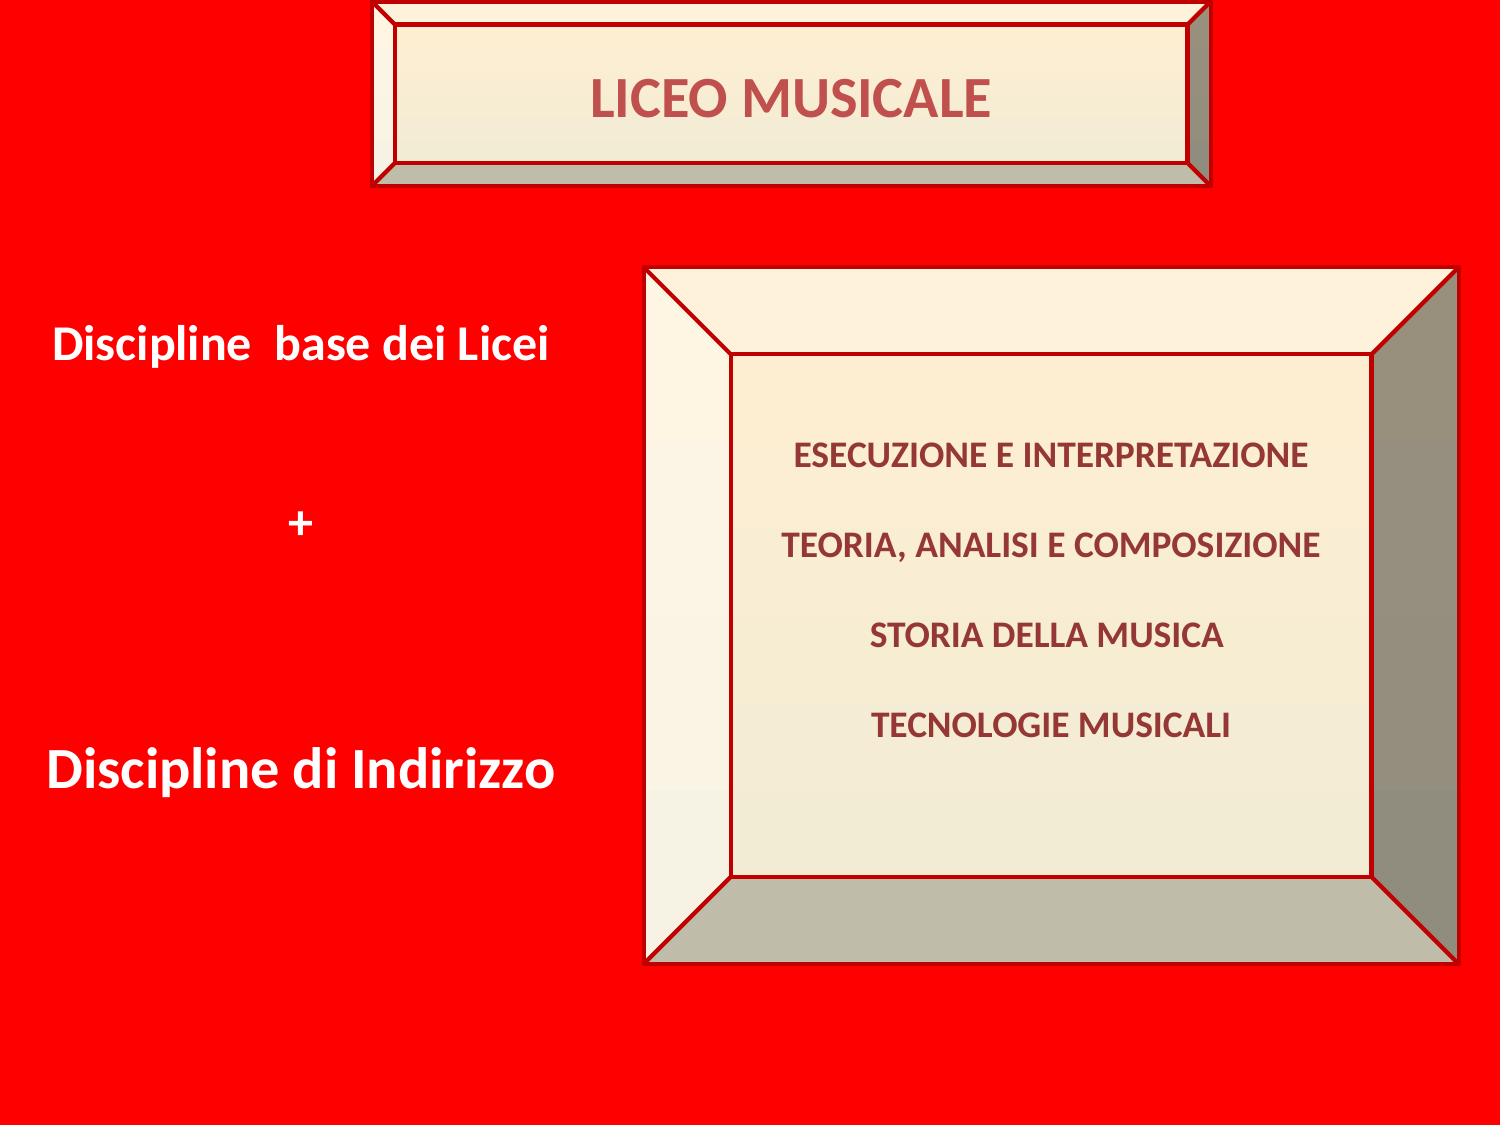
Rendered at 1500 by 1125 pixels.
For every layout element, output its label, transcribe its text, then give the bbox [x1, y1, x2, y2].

text_box [642, 265, 1461, 966]
text_box LICEO MUSICALE [370, 0, 1213, 188]
text_box ESECUZIONE E INTERPRETAZIONE TEORIA, ANALISI E COMPOSIZIONE STORIA DELLA MUSICA TECNOLOGIE MUSICALI [726, 422, 1376, 798]
text_box [379, 4, 1204, 22]
text_box Discipline base dei Licei + Discipline di Indirizzo [5, 302, 597, 938]
text_box #ioscelgoliceogulli [650, 269, 1452, 352]
